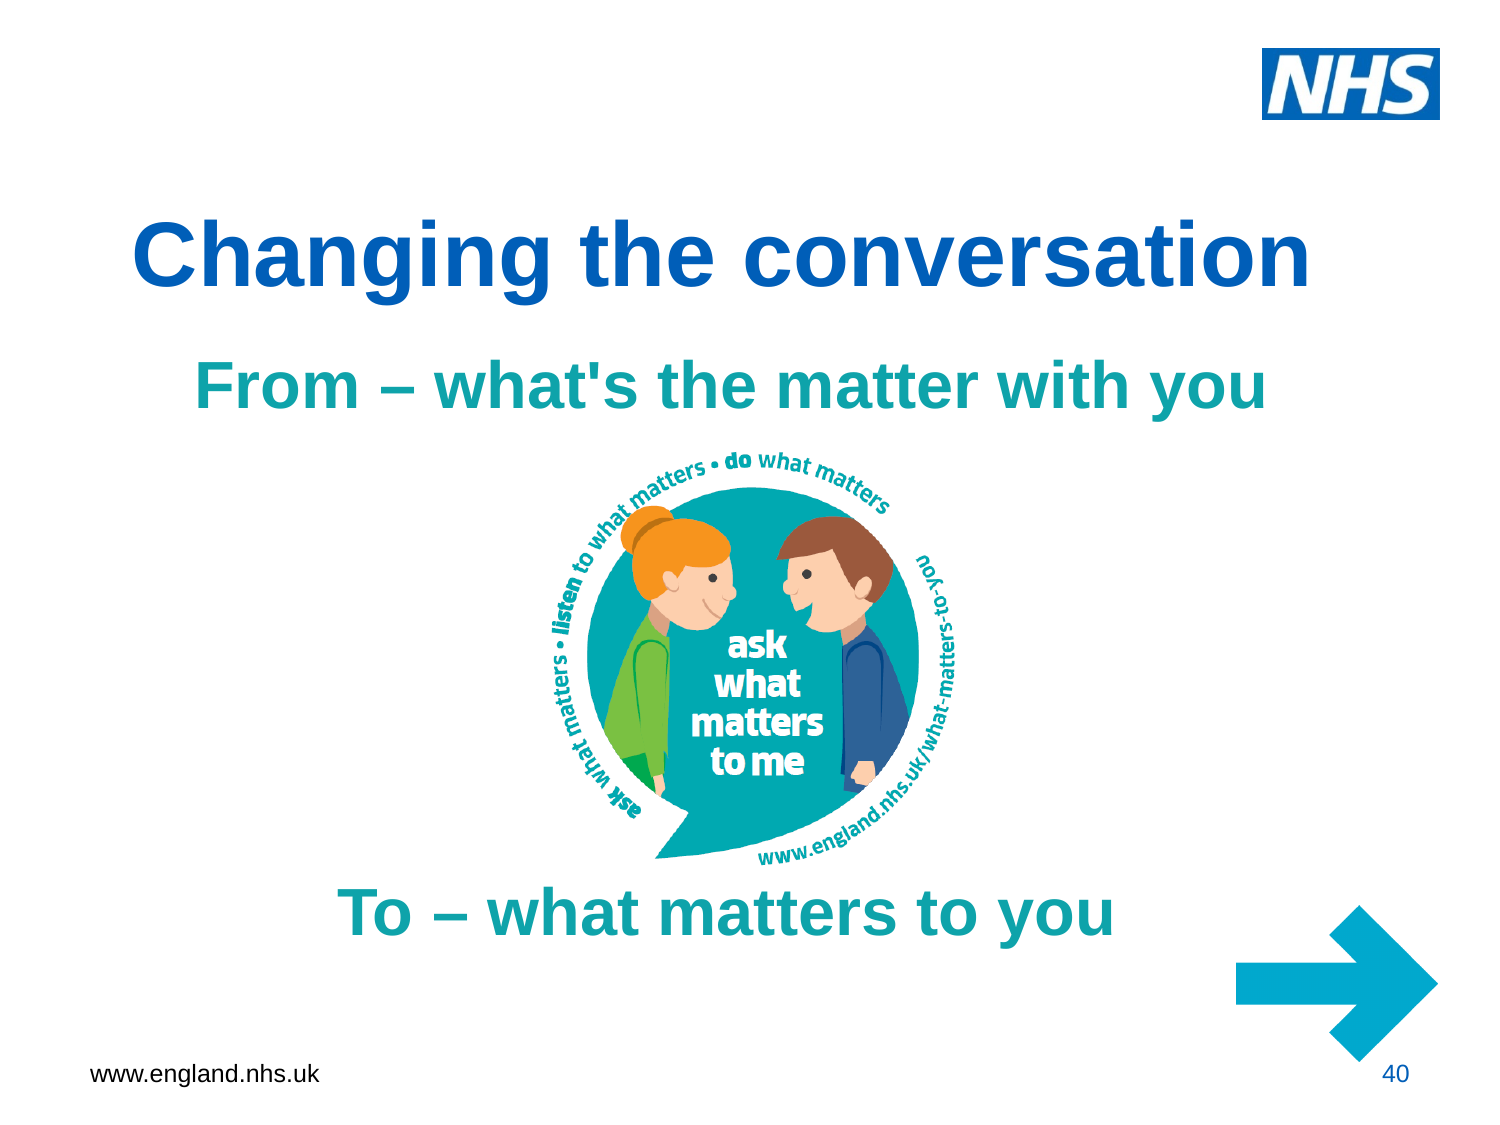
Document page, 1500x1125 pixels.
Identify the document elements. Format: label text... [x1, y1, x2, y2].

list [466, 436, 1036, 875]
slide_number 40 [1074, 1042, 1425, 1103]
text_box From – what's the matter with you [179, 327, 1296, 437]
text_box To – what matters to you [322, 853, 1180, 963]
title Changing the conversation [116, 173, 1359, 327]
picture [1262, 48, 1440, 120]
picture [1236, 905, 1438, 1062]
